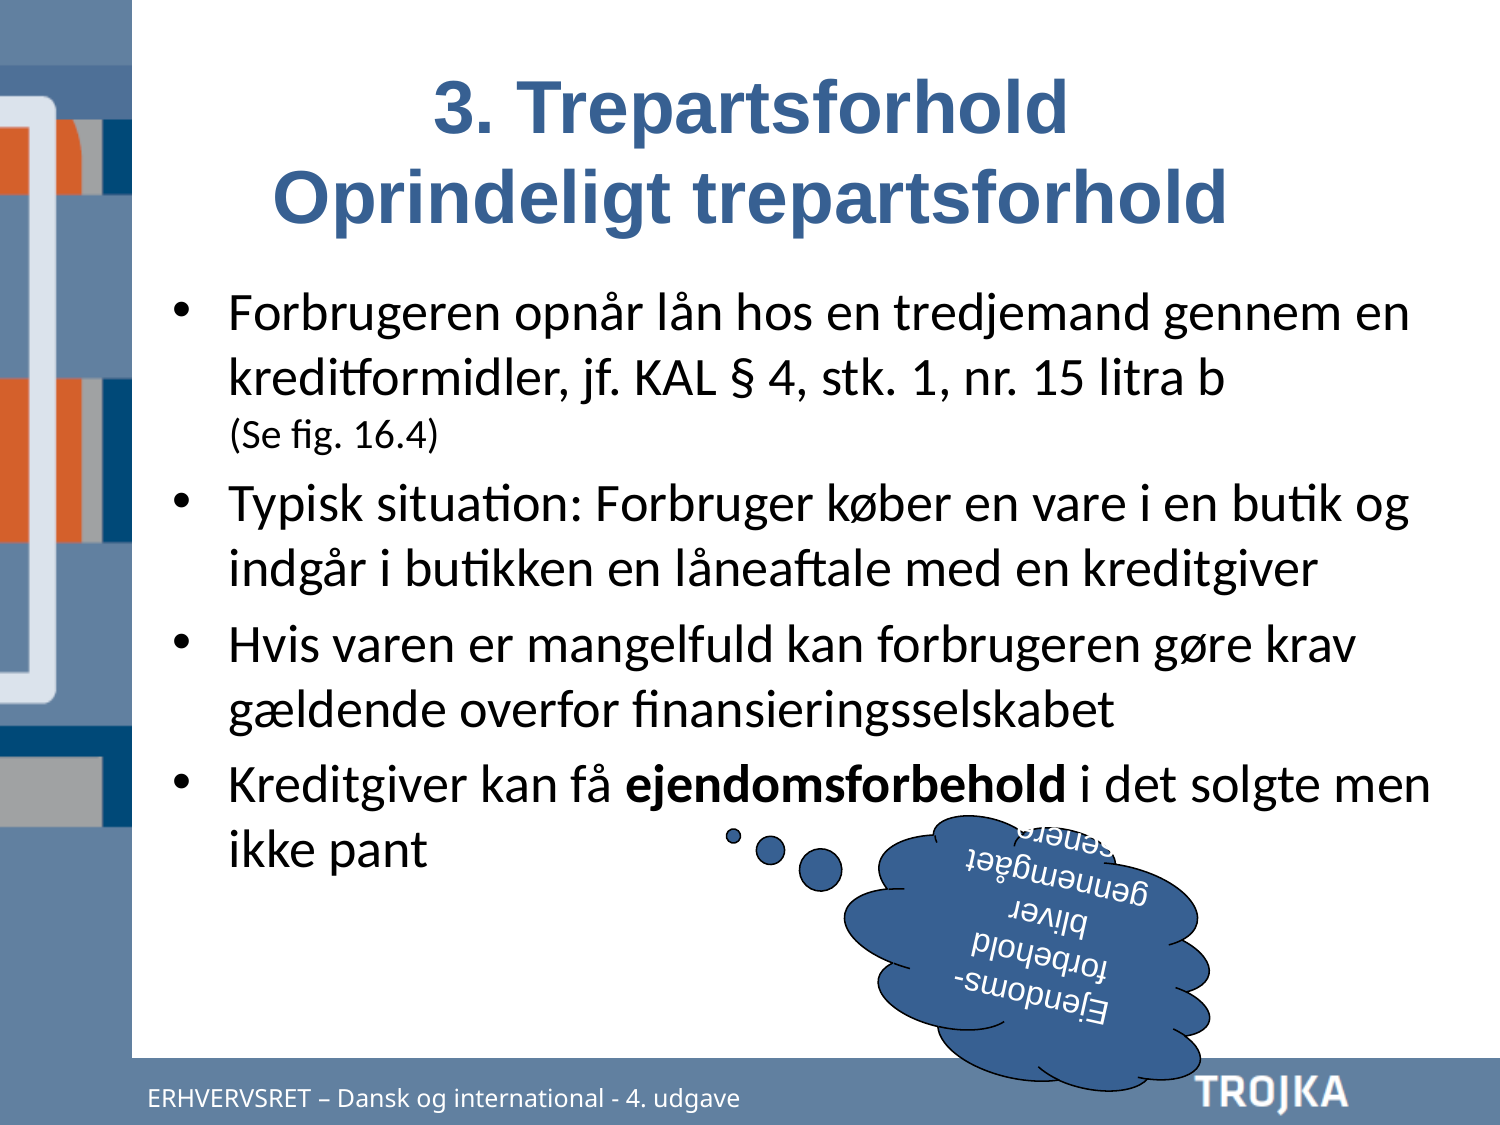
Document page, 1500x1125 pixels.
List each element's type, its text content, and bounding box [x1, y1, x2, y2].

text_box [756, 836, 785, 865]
picture [0, 0, 1500, 1125]
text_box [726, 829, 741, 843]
text_box Forbrugeren opnår lån hos en tredjemand gennem en kreditformidler, jf. KAL § 4, stk. 1, nr. 15 litra b (Se fig. 16.4) Typisk situation: Forbruger køber en vare i en butik og indgår i butikken en låneaftale med en kreditgiver Hvis varen er mangelfuld kan forbrugeren gøre krav gældende overfor finansieringsselskabet Kreditgiver kan få ejendomsforbehold i det solgte men ikke pant [157, 268, 1471, 1012]
text_box 3. Trepartsforhold Oprindeligt trepartsforhold [76, 54, 1427, 243]
text_box Ejendoms-forbehold bliver gennemgået senere [799, 848, 842, 892]
text_box Ejendoms-forbehold bliver gennemgået senere [844, 815, 1210, 1092]
